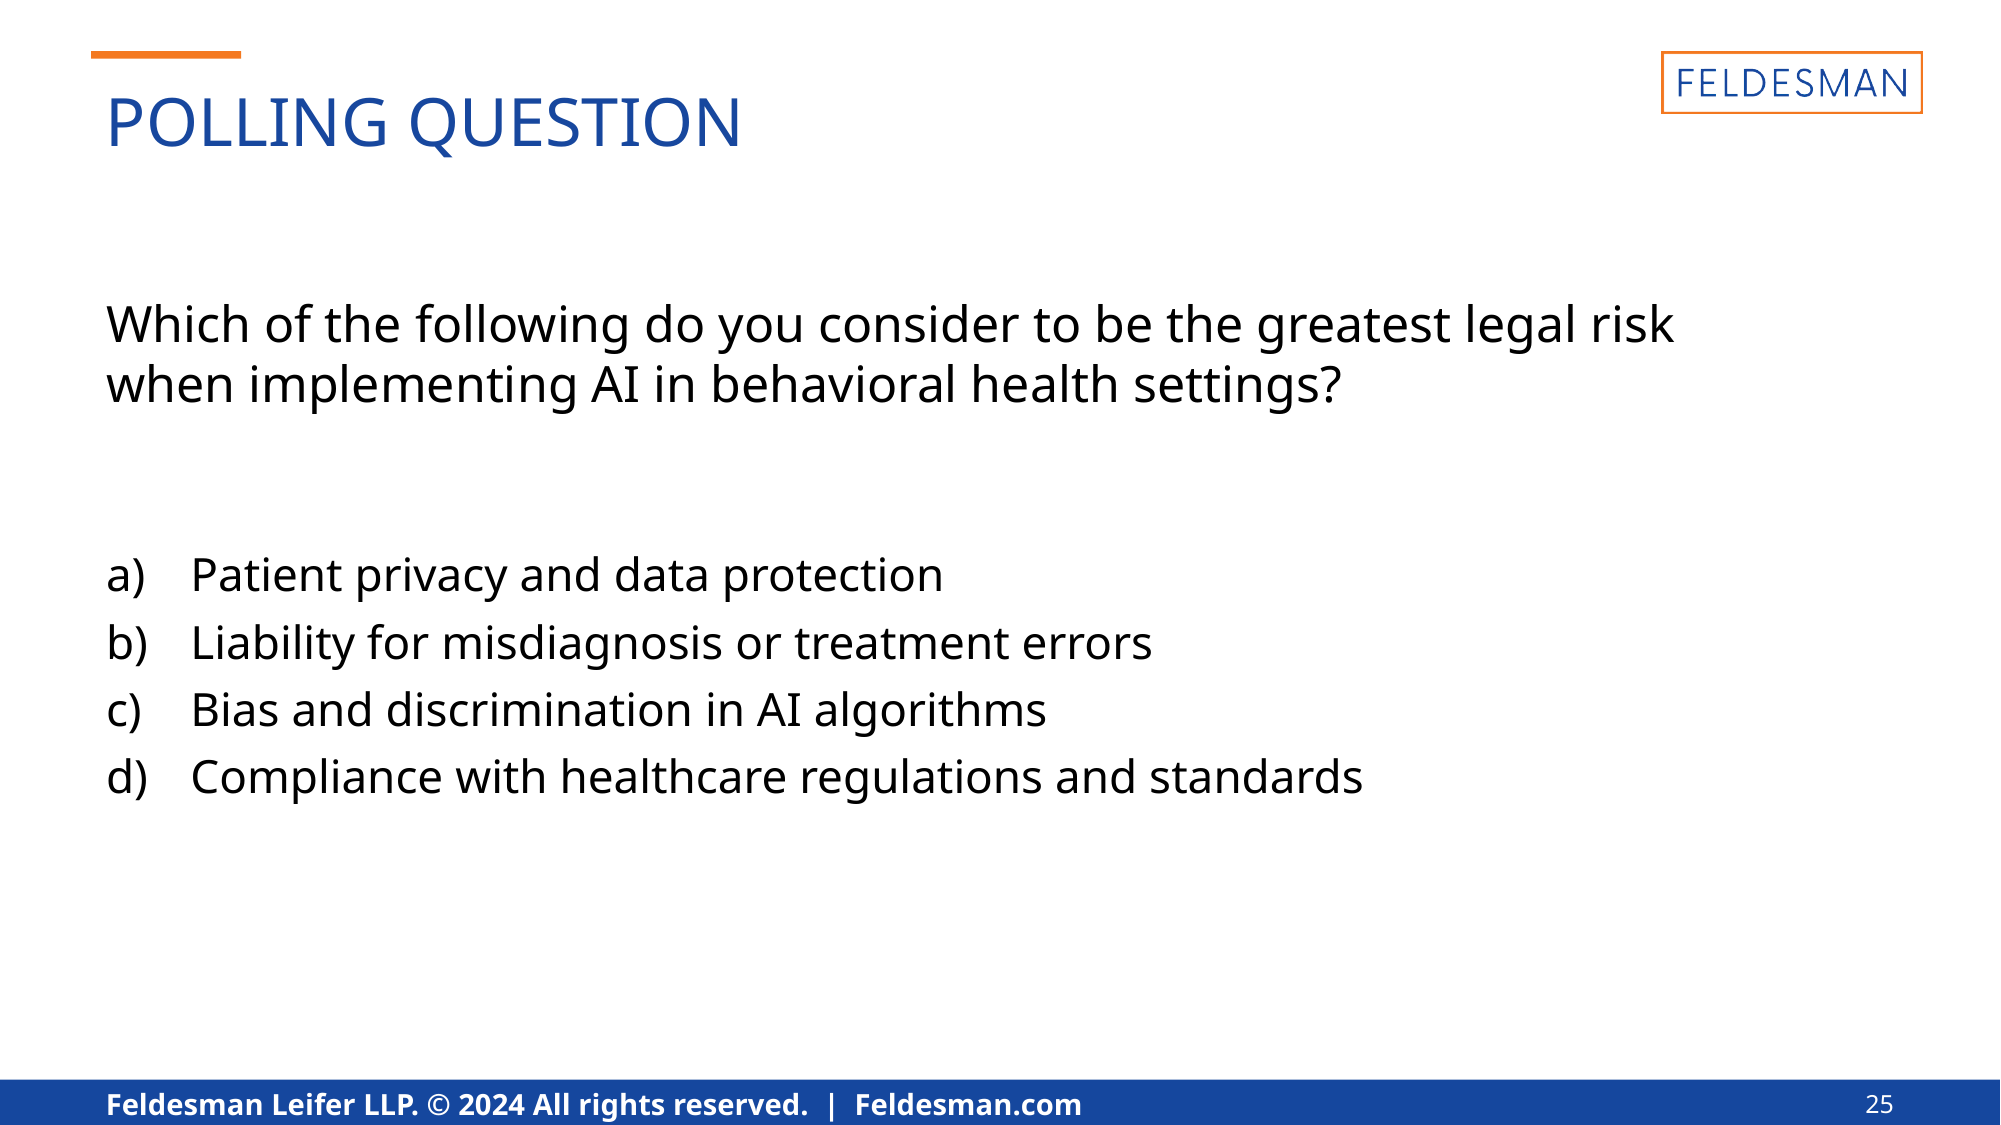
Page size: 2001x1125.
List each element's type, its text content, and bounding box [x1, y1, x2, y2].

list Patient privacy and data protection Liability for misdiagnosis or treatment errors Bias and discrimination in AI algorithms Compliance with healthcare regulations and standards [91, 538, 1727, 858]
slide_number 25 [1458, 1075, 1909, 1125]
list Which of the following do you consider to be the greatest legal risk when implementing AI in behavioral health settings? [91, 284, 1727, 470]
picture [1661, 51, 1923, 114]
